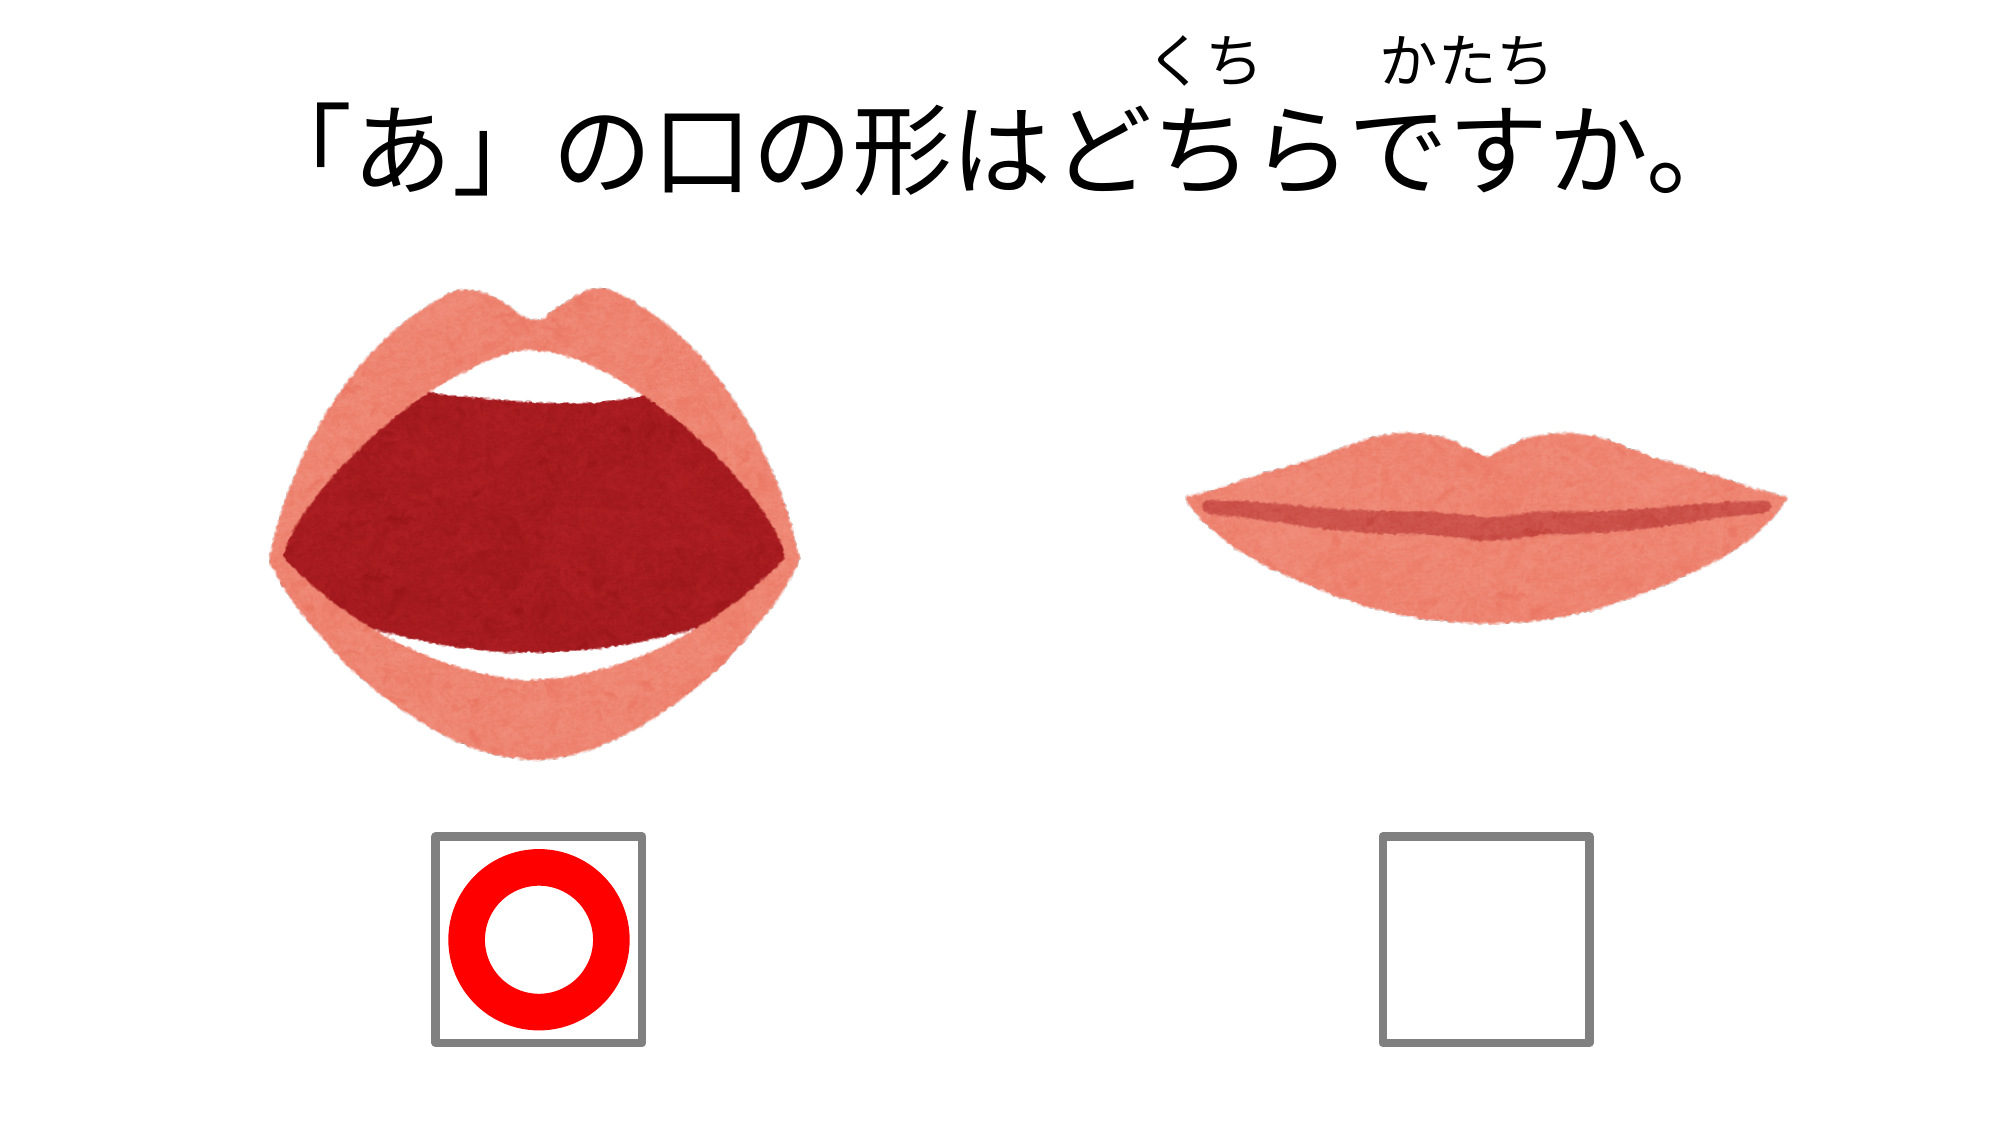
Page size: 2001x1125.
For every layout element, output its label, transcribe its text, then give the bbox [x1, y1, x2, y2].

text_box [449, 850, 629, 1030]
text_box [1382, 836, 1590, 1044]
text_box 「あ」の口の形はどちらですか。 [25, 89, 1975, 207]
picture [249, 265, 829, 791]
text_box [435, 836, 643, 1044]
picture [1156, 397, 1816, 659]
text_box くち かたち [25, 29, 1975, 89]
